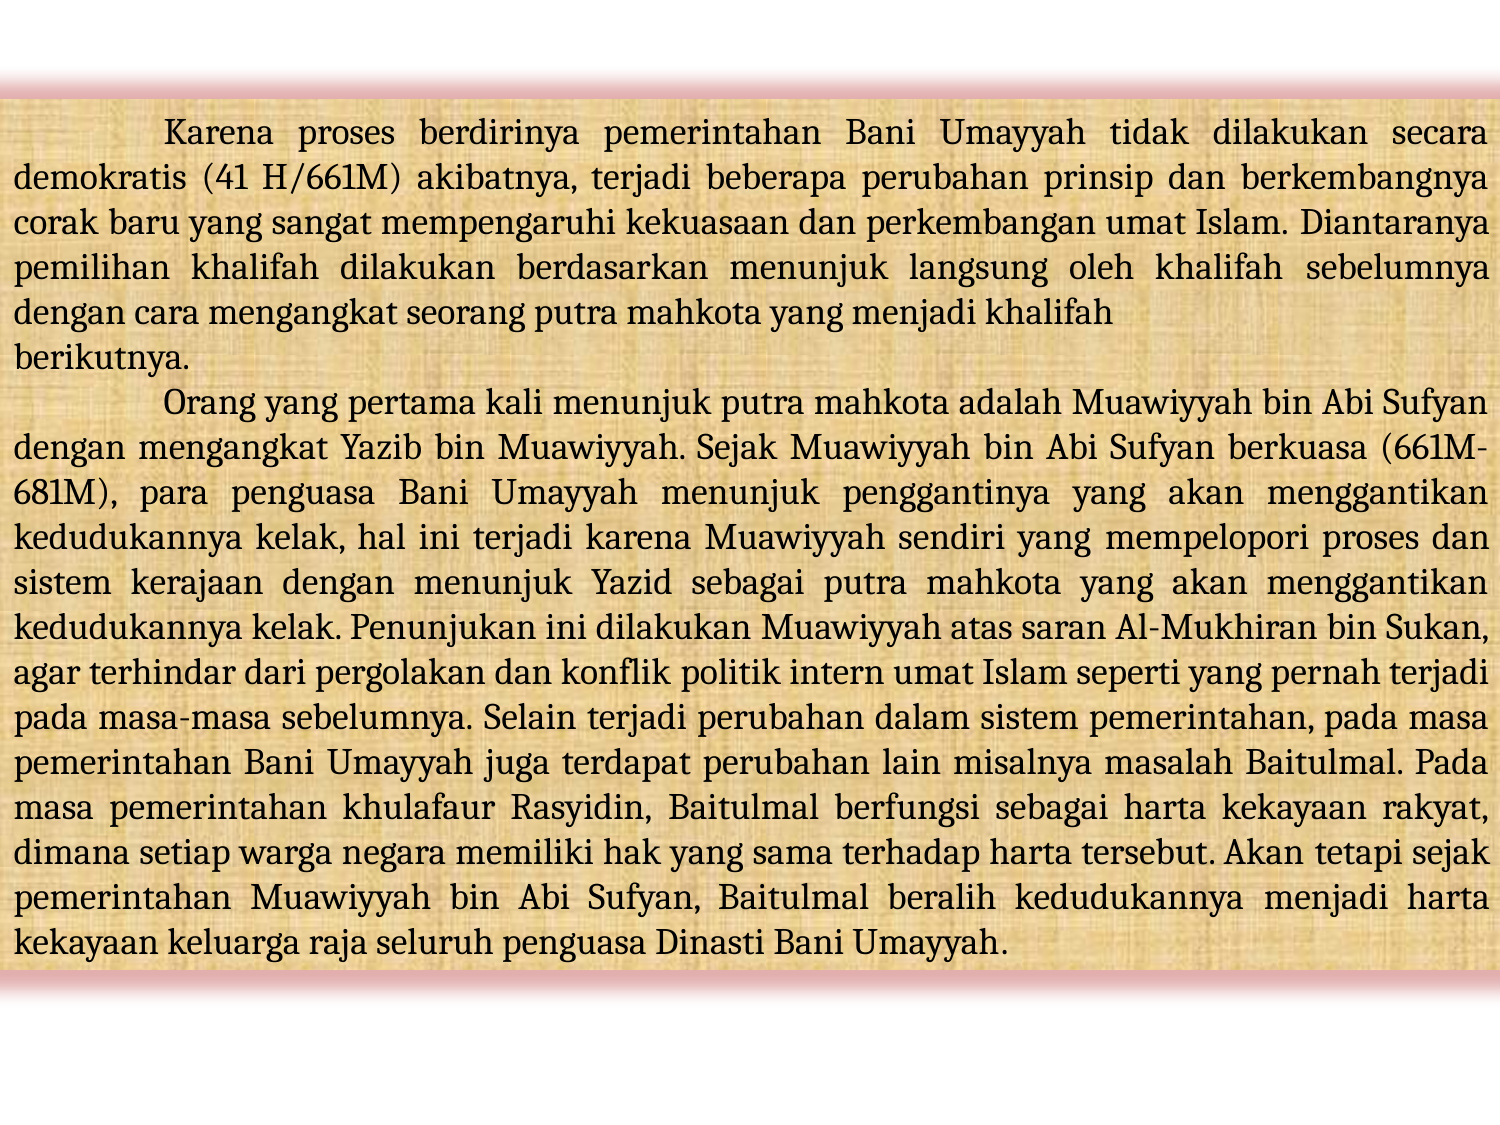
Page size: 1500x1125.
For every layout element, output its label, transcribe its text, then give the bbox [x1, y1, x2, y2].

text_box Karena proses berdirinya pemerintahan Bani Umayyah tidak dilakukan secara demokratis (41 H/661M) akibatnya, terjadi beberapa perubahan prinsip dan berkembangnya corak baru yang sangat mempengaruhi kekuasaan dan perkembangan umat Islam. Diantaranya pemilihan khalifah dilakukan berdasarkan menunjuk langsung oleh khalifah sebelumnya dengan cara mengangkat seorang putra mahkota yang menjadi khalifah berikutnya. Orang yang pertama kali menunjuk putra mahkota adalah Muawiyyah bin Abi Sufyan dengan mengangkat Yazib bin Muawiyyah. Sejak Muawiyyah bin Abi Sufyan berkuasa (661M-681M), para penguasa Bani Umayyah menunjuk penggantinya yang akan menggantikan kedudukannya kelak, hal ini terjadi karena Muawiyyah sendiri yang mempelopori proses dan sistem kerajaan dengan menunjuk Yazid sebagai putra mahkota yang akan menggantikan kedudukannya kelak. Penunjukan ini dilakukan Muawiyyah atas saran Al-Mukhiran bin Sukan, agar terhindar dari pergolakan dan konflik politik intern umat Islam seperti yang pernah terjadi pada masa-masa sebelumnya. Selain terjadi perubahan dalam sistem pemerintahan, pada masa pemerintahan Bani Umayyah juga terdapat perubahan lain misalnya masalah Baitulmal. Pada masa pemerintahan khulafaur Rasyidin, Baitulmal berfungsi sebagai harta kekayaan rakyat, dimana setiap warga negara memiliki hak yang sama terhadap harta tersebut. Akan tetapi sejak pemerintahan Muawiyyah bin Abi Sufyan, Baitulmal beralih kedudukannya menjadi harta kekayaan keluarga raja seluruh penguasa Dinasti Bani Umayyah. [0, 99, 1500, 970]
